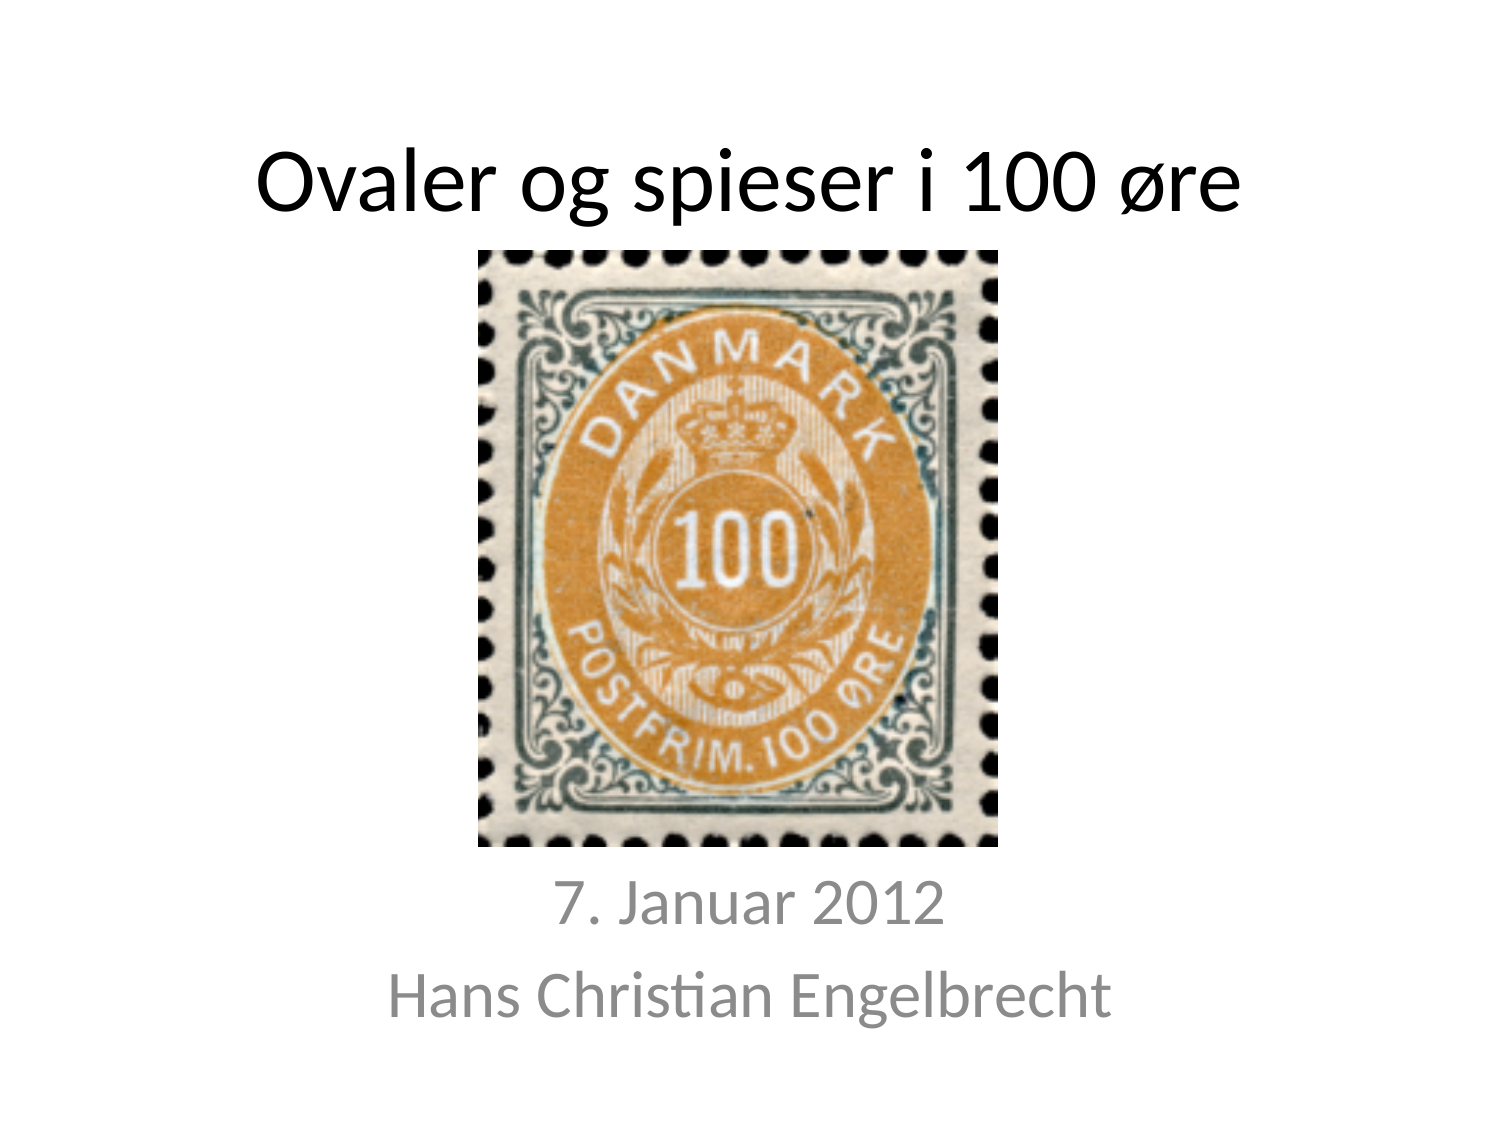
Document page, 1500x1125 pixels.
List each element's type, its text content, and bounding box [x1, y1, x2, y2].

picture [478, 250, 999, 848]
title Ovaler og spieser i 100 øre [112, 54, 1388, 296]
subtitle 7. Januar 2012 Hans Christian Engelbrecht [225, 850, 1275, 1059]
